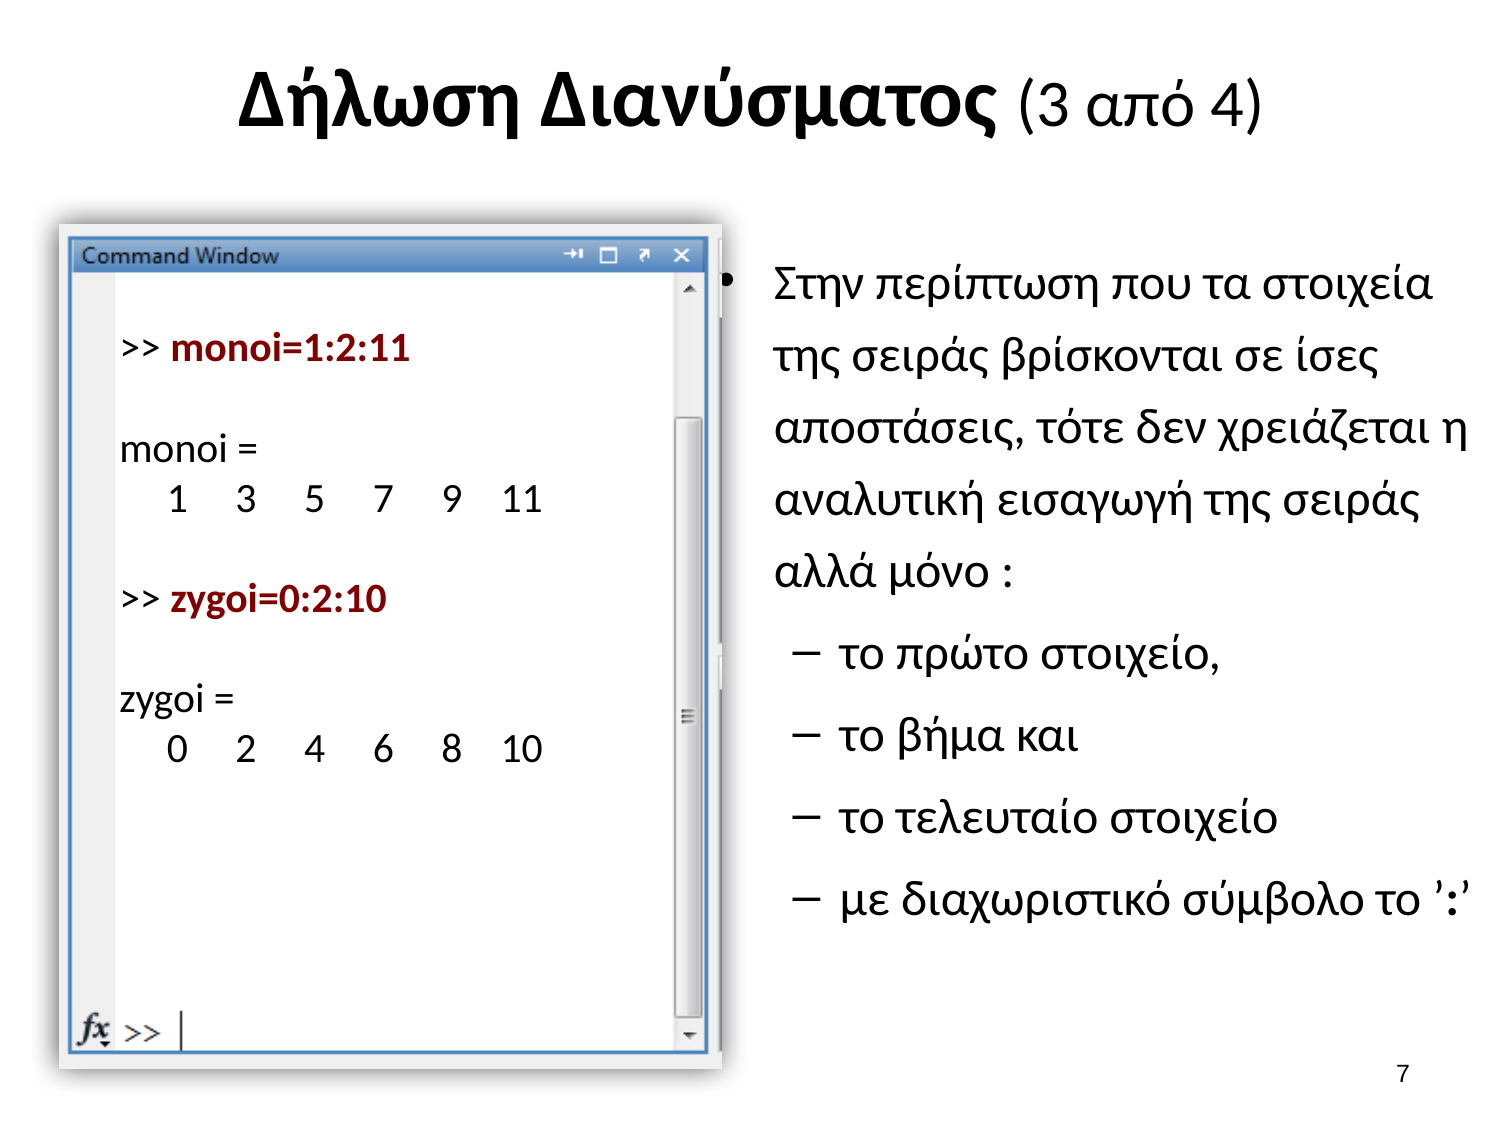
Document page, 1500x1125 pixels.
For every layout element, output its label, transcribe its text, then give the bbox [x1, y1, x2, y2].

slide_number 6 [1074, 1042, 1425, 1103]
picture [58, 224, 722, 1069]
title Δήλωση Διανύσματος (3 από 4) [76, 19, 1427, 169]
list Στην περίπτωση που τα στοιχεία της σειράς βρίσκονται σε ίσες αποστάσεις, τότε δεν χρειάζεται η αναλυτική εισαγωγή της σειράς αλλά μόνο : το πρώτο στοιχείο, το βήμα και το τελευταίο στοιχείο με διαχωριστικό σύμβολο το ’:’ [740, 229, 1500, 1057]
